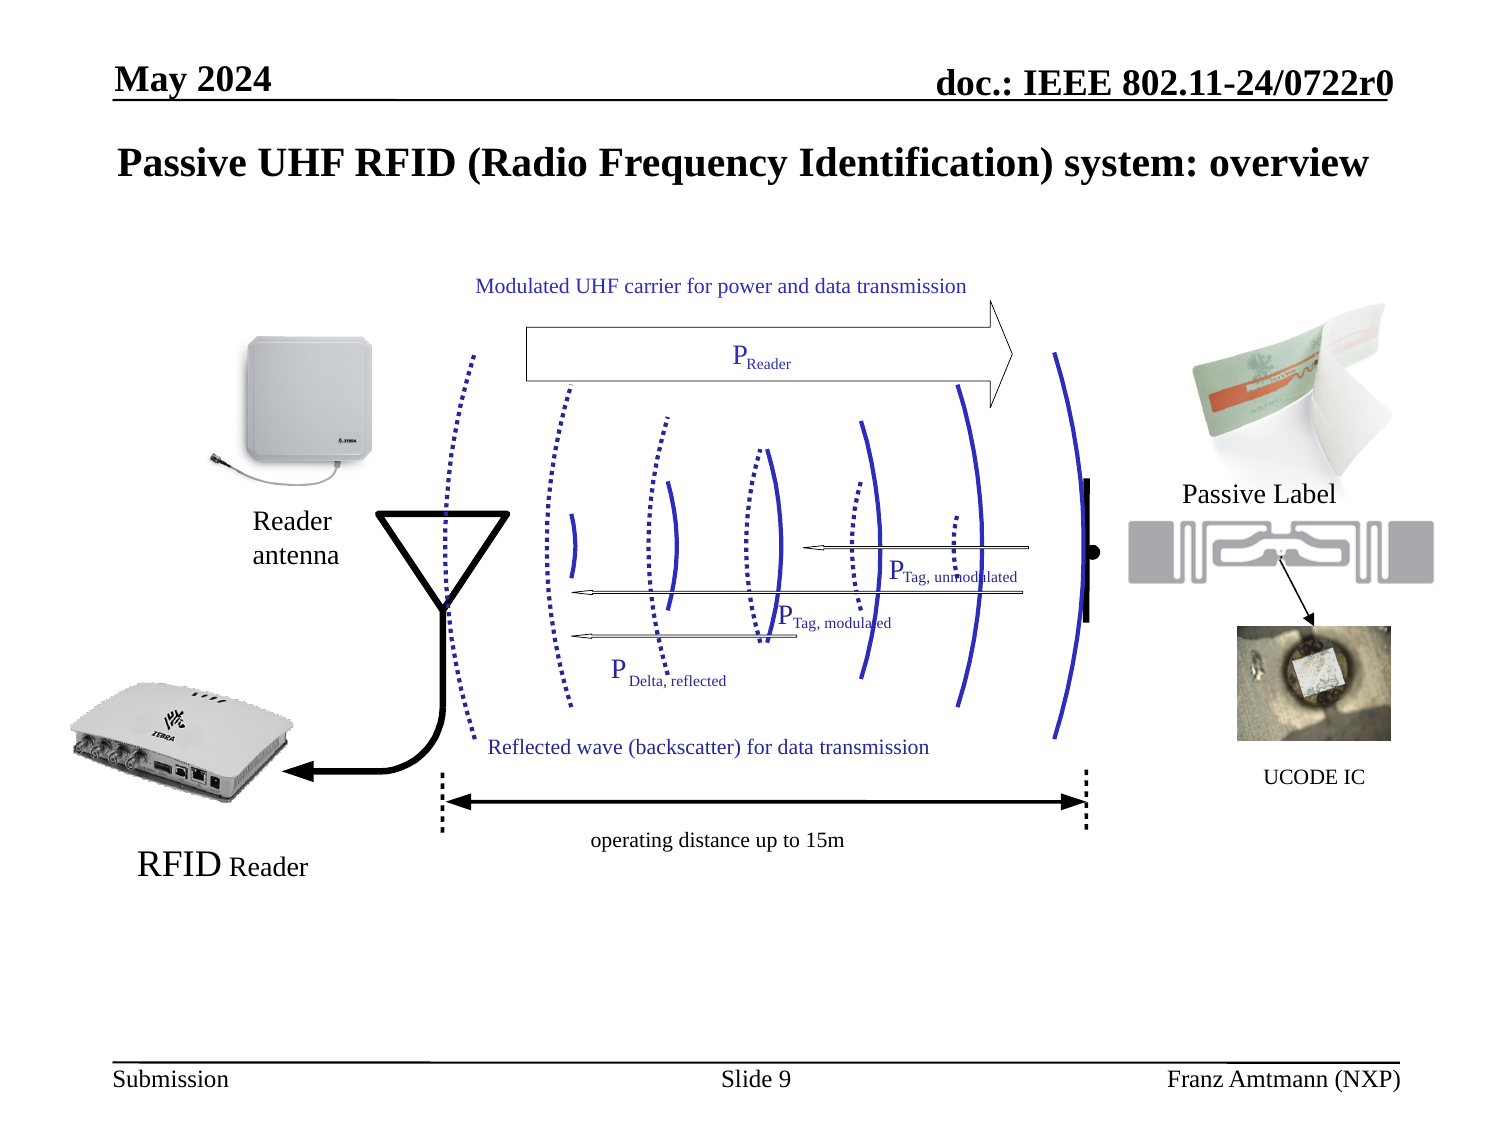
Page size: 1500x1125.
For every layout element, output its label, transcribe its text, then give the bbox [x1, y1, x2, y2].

text_box [668, 594, 672, 610]
picture [1125, 520, 1436, 585]
text_box Tag, modulated [792, 613, 892, 632]
text_box [526, 333, 1013, 408]
title Passive UHF RFID (Radio Frequency Identification) system: overview [24, 149, 1463, 251]
text_box Tag, unmodulated [902, 567, 1018, 587]
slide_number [114, 54, 423, 100]
text_box P [888, 551, 905, 586]
text_box [953, 513, 958, 546]
text_box [475, 513, 508, 563]
text_box [648, 416, 668, 591]
text_box [860, 594, 879, 613]
text_box [571, 633, 797, 639]
text_box [860, 632, 873, 679]
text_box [1279, 559, 1315, 627]
text_box [445, 352, 475, 740]
text_box [651, 594, 668, 635]
text_box Reflected wave (backscatter) for data transmission [476, 726, 1062, 770]
text_box [378, 707, 443, 772]
text_box [1060, 793, 1087, 811]
text_box [749, 594, 761, 635]
text_box Reader [746, 354, 792, 374]
text_box [668, 482, 677, 591]
text_box Modulated UHF carrier for power and data transmission [464, 265, 1130, 333]
text_box [957, 587, 981, 591]
text_box [958, 549, 983, 567]
text_box [861, 549, 881, 591]
text_box [445, 793, 472, 811]
text_box [335, 346, 1255, 844]
text_box [803, 545, 1029, 550]
text_box [957, 594, 980, 708]
text_box P [610, 650, 627, 684]
text_box [851, 549, 861, 591]
text_box [658, 638, 668, 671]
footer Franz Amtmann (NXP) [878, 1061, 1402, 1093]
text_box [851, 481, 861, 546]
text_box [746, 449, 761, 591]
text_box [1054, 352, 1084, 726]
text_box [378, 513, 447, 611]
text_box [767, 449, 782, 591]
text_box [957, 384, 983, 546]
text_box [860, 420, 881, 546]
text_box [262, 515, 442, 771]
text_box [767, 594, 778, 635]
picture [1237, 625, 1391, 742]
text_box [856, 594, 861, 611]
slide_number Slide 9 [712, 1061, 800, 1123]
text_box [572, 516, 576, 576]
text_box P [777, 596, 794, 631]
text_box [546, 384, 572, 708]
picture [152, 318, 434, 506]
text_box [953, 549, 958, 567]
text_box [1086, 545, 1100, 559]
text_box operating distance up to 15m [590, 825, 949, 853]
text_box [571, 590, 1023, 595]
picture [32, 591, 331, 890]
text_box P [732, 336, 748, 371]
text_box Reader antenna [252, 515, 340, 571]
picture [1162, 250, 1426, 514]
text_box Delta, reflected [628, 671, 753, 690]
text_box UCODE IC [1252, 756, 1374, 791]
